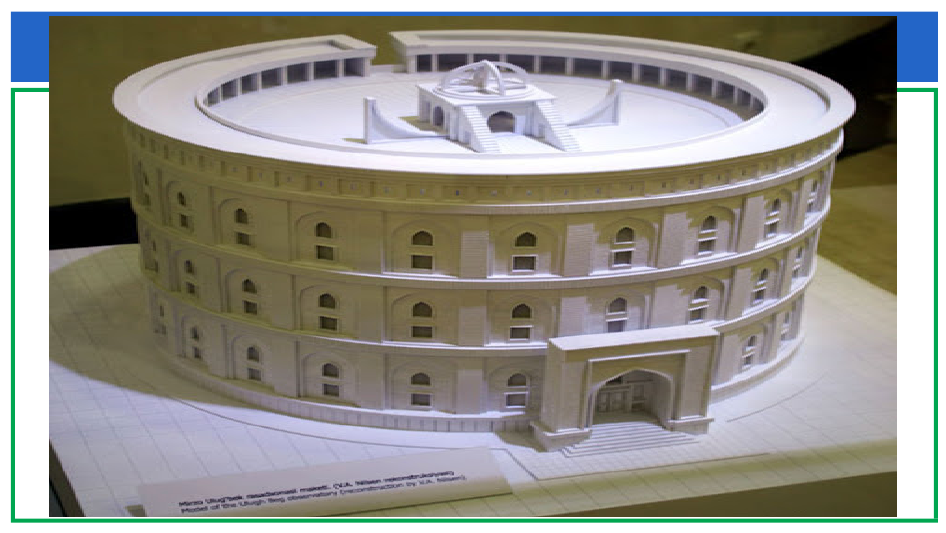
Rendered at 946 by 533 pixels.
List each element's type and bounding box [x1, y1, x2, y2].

picture [49, 16, 897, 517]
